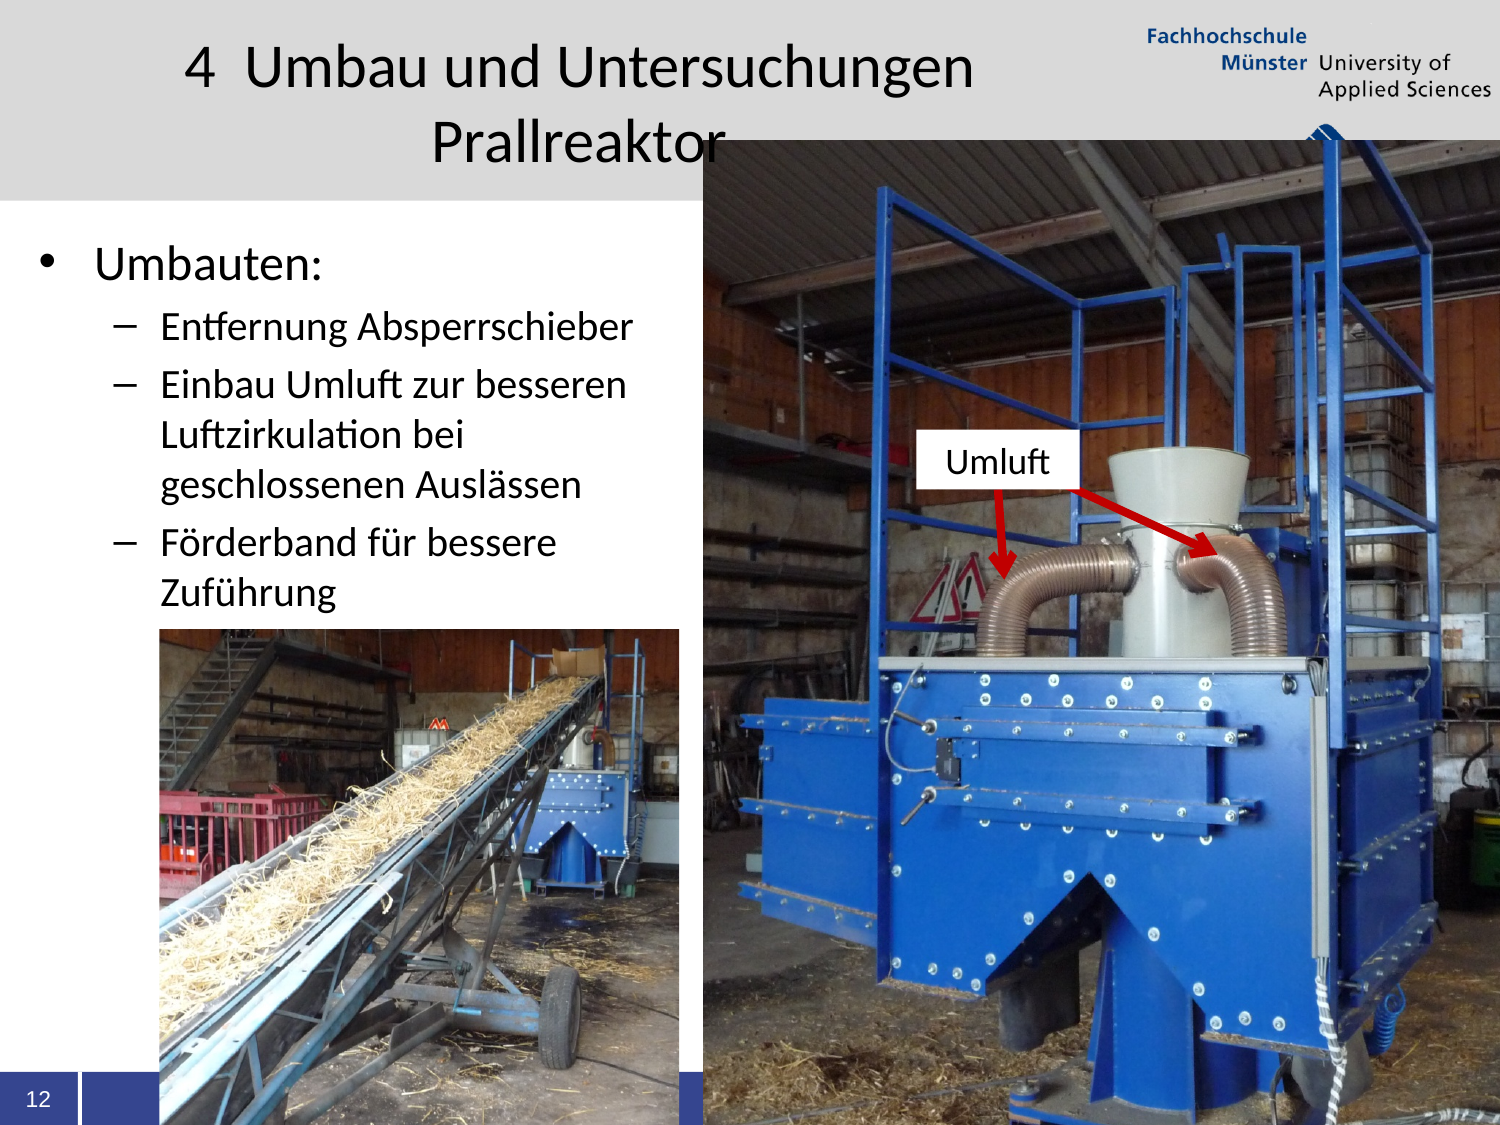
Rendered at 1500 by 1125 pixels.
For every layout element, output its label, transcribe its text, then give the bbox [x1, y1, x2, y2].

picture [1137, 23, 1497, 140]
list Umbauten: Entfernung Absperrschieber Einbau Umluft zur besseren Luftzirkulation bei geschlossenen Auslässen Förderband für bessere Zuführung [23, 222, 697, 1055]
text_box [702, 140, 1500, 1125]
title 4 Umbau und Untersuchungen Prallreaktor [23, 23, 1137, 176]
picture [159, 629, 680, 1125]
